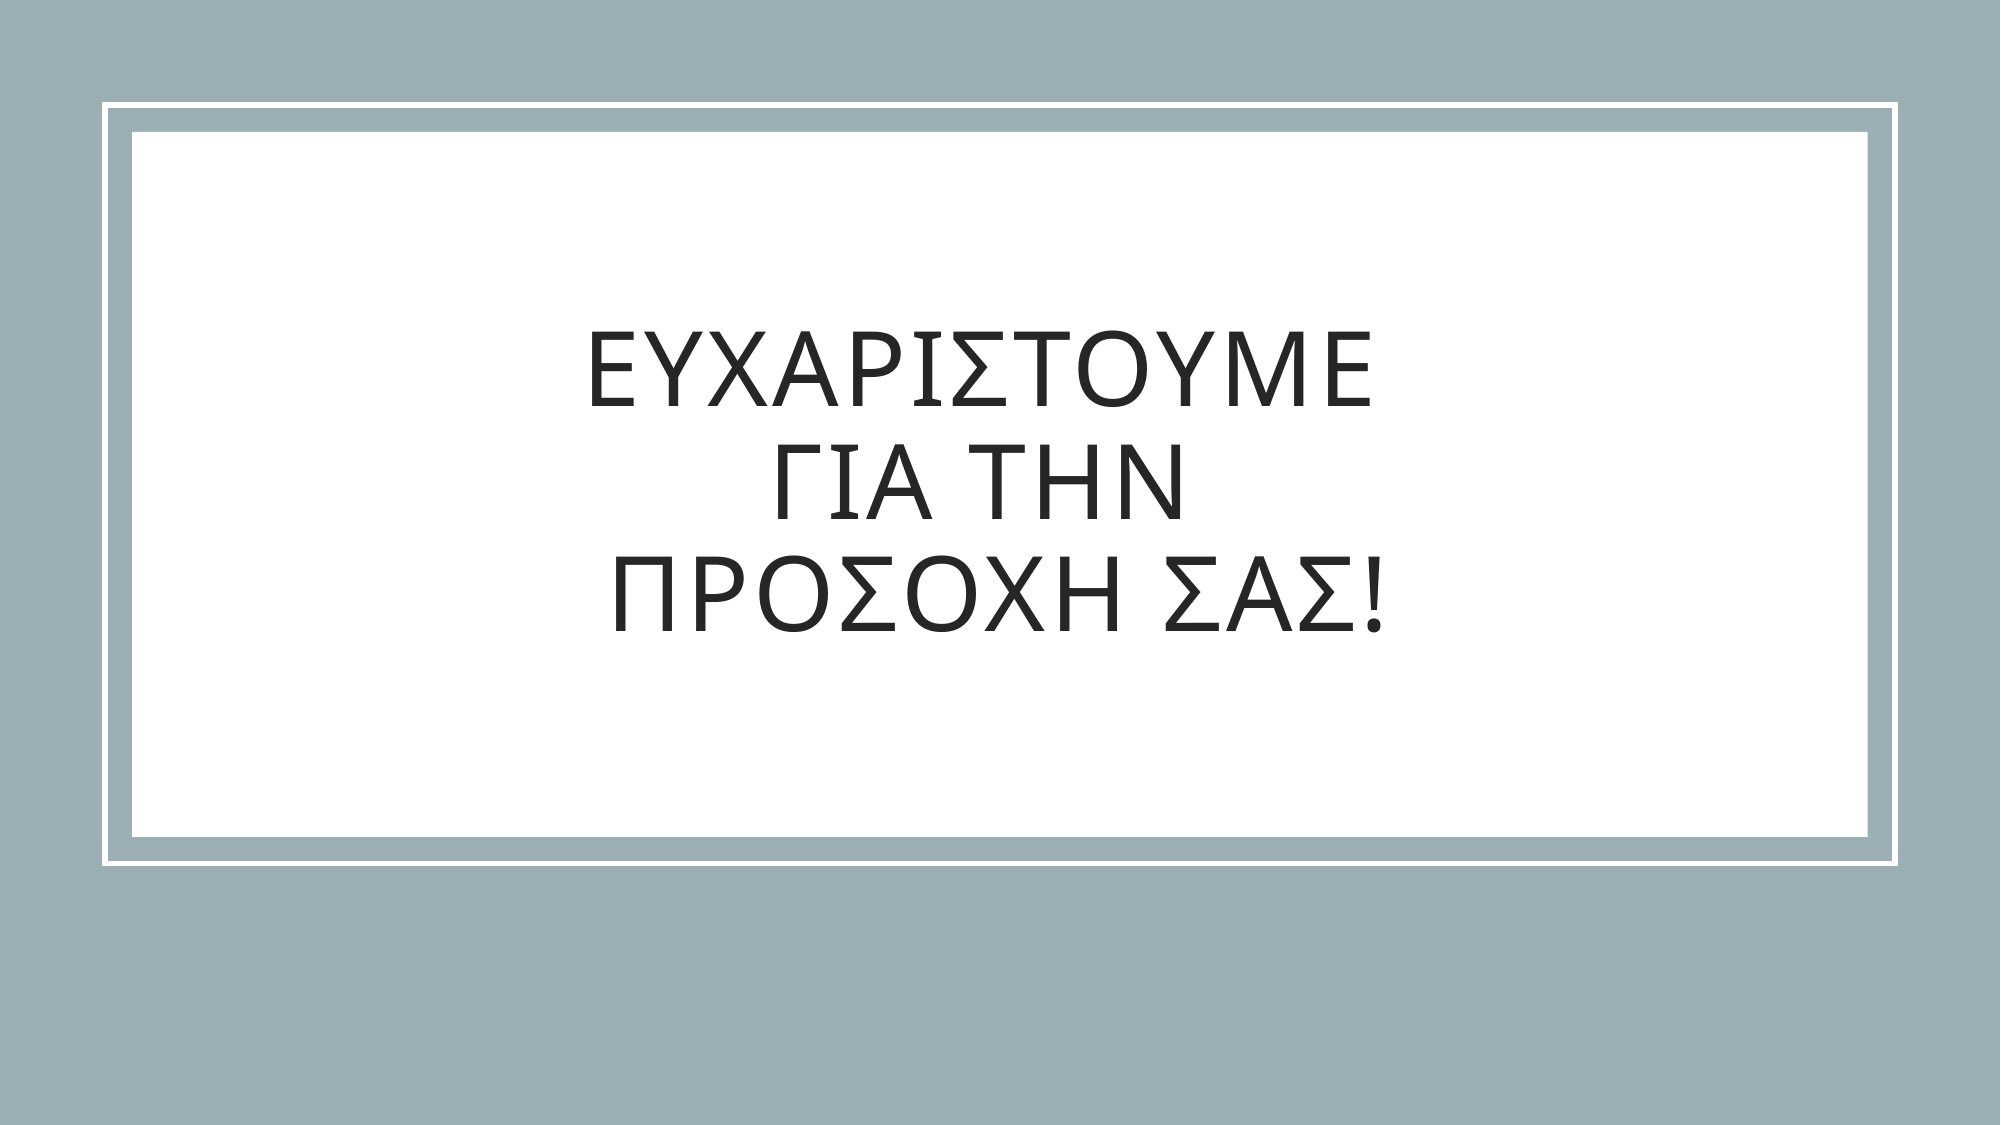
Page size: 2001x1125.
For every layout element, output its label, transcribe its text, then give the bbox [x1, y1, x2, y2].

text_box [104, 104, 1896, 865]
text_box [131, 131, 1869, 838]
title Ευχαριστουμε για την προσοχη σασ! [205, 209, 1791, 762]
